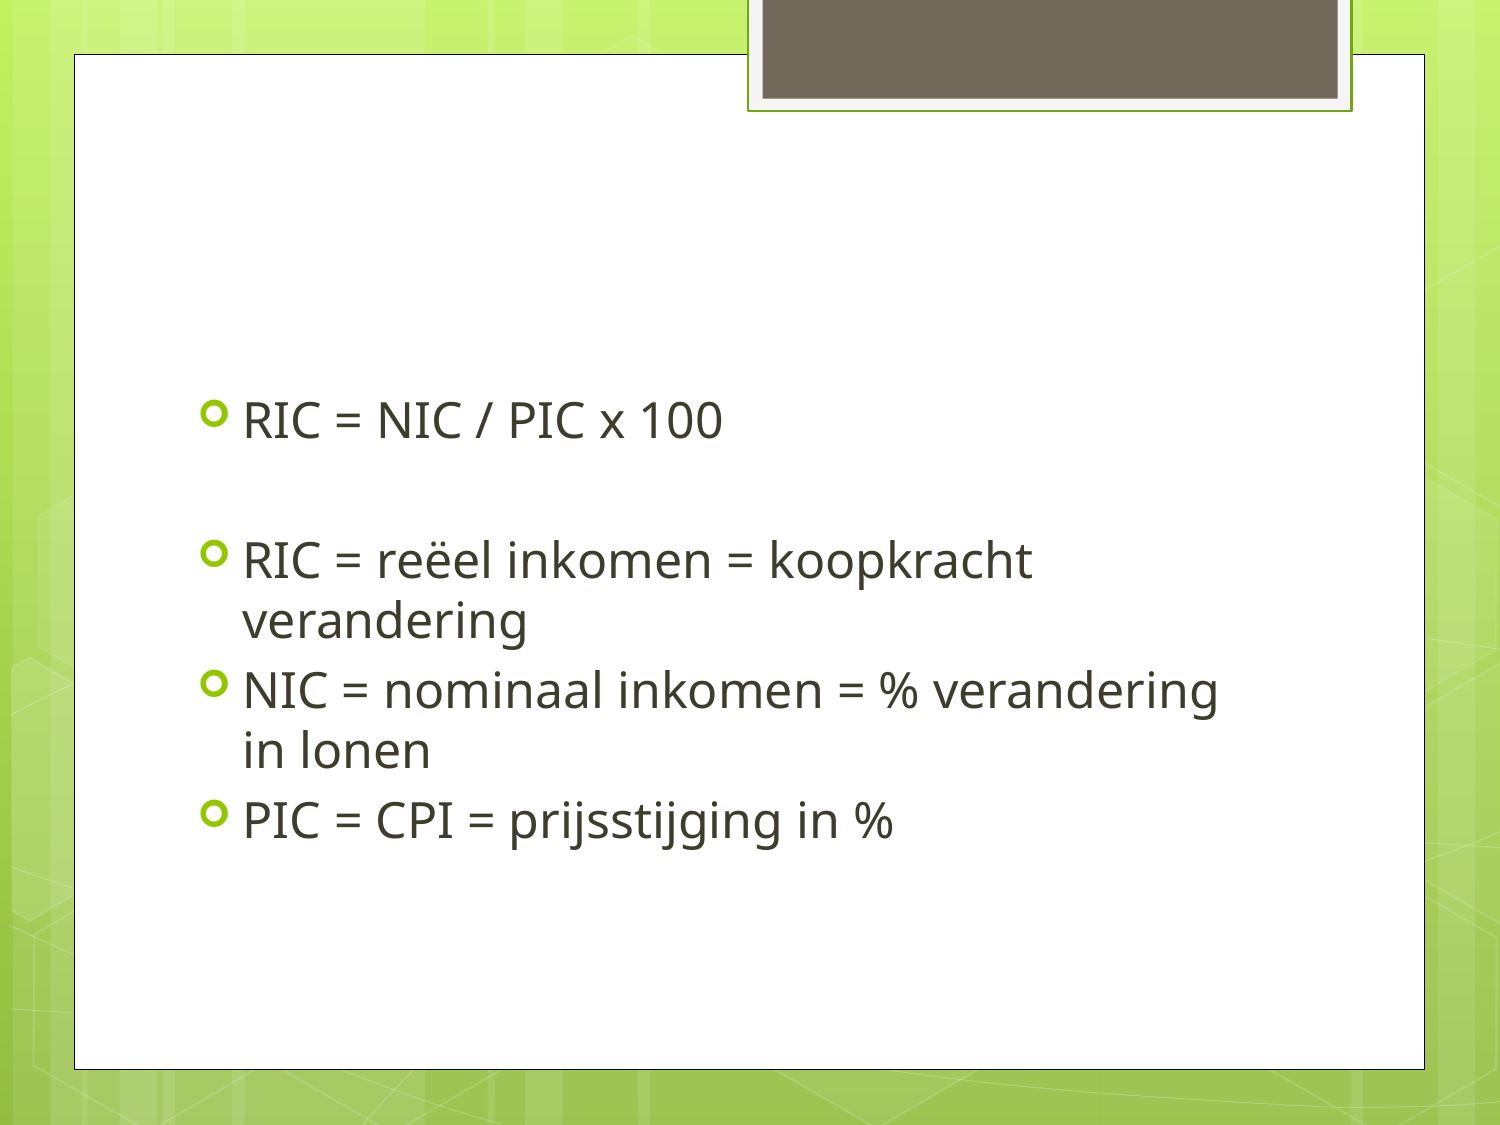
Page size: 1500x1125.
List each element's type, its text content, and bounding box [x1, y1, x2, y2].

list RIC = NIC / PIC x 100 RIC = reëel inkomen = koopkracht verandering NIC = nominaal inkomen = % verandering in lonen PIC = CPI = prijsstijging in % [171, 381, 1283, 957]
